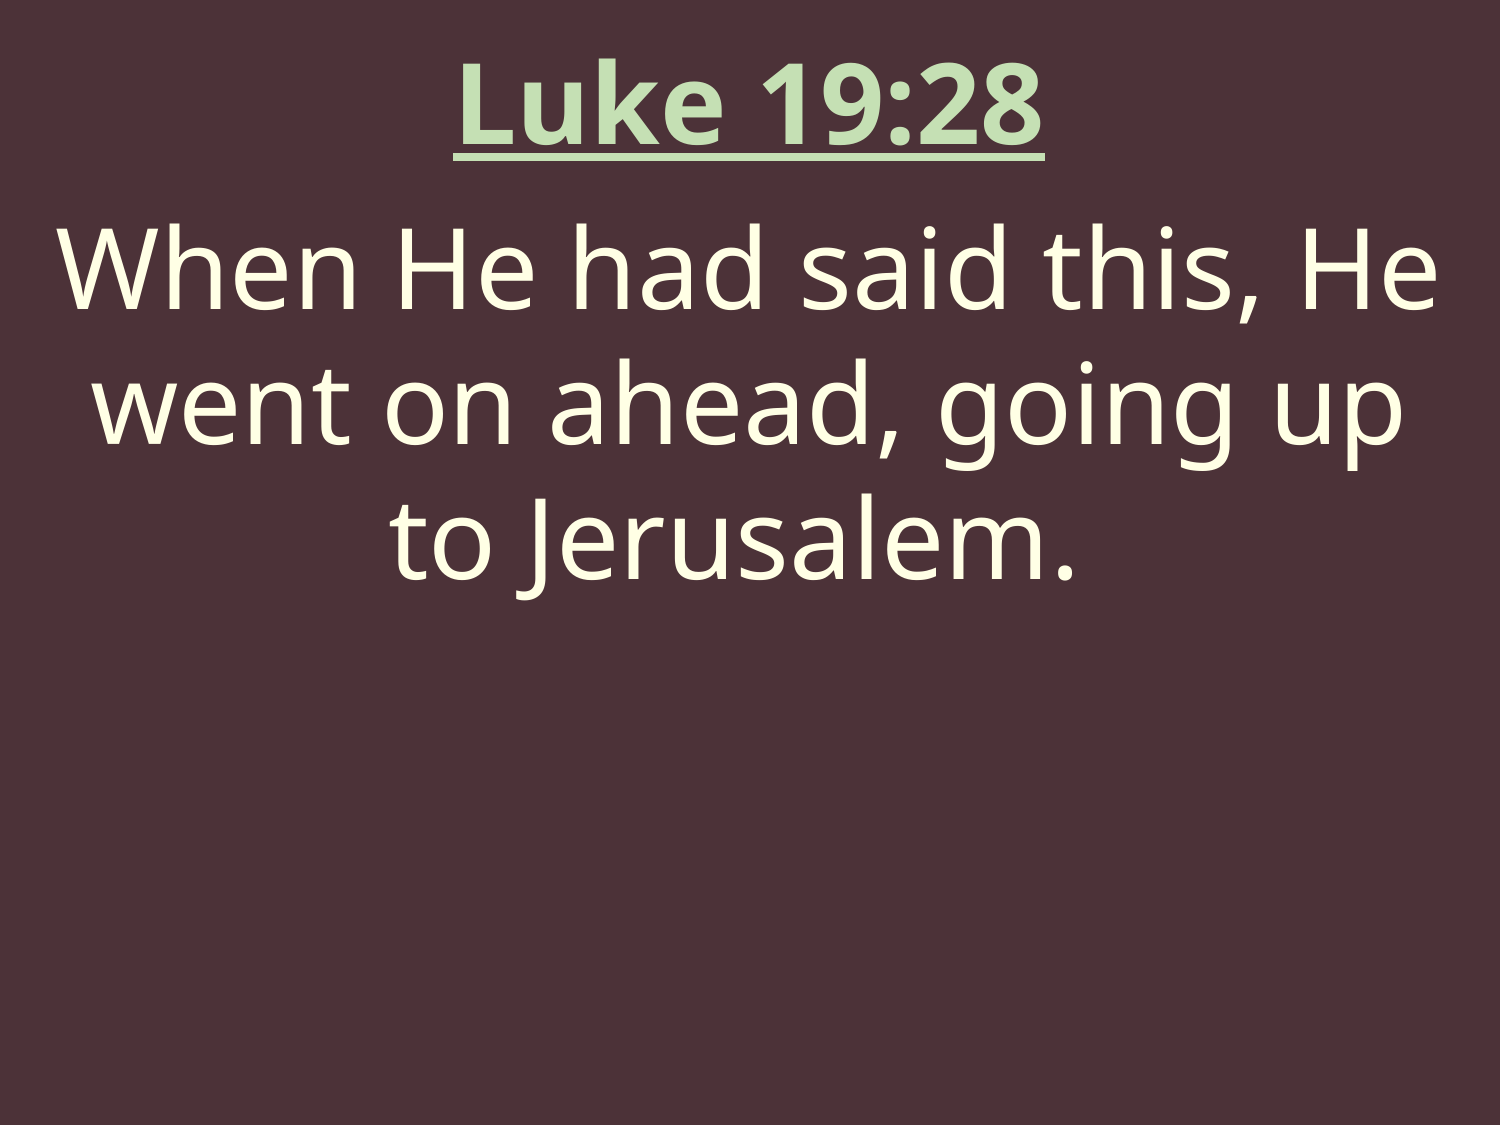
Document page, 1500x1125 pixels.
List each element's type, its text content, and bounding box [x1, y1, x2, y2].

text_box Luke 19:28 When He had said this, He went on ahead, going up to Jerusalem. [25, 24, 1473, 609]
